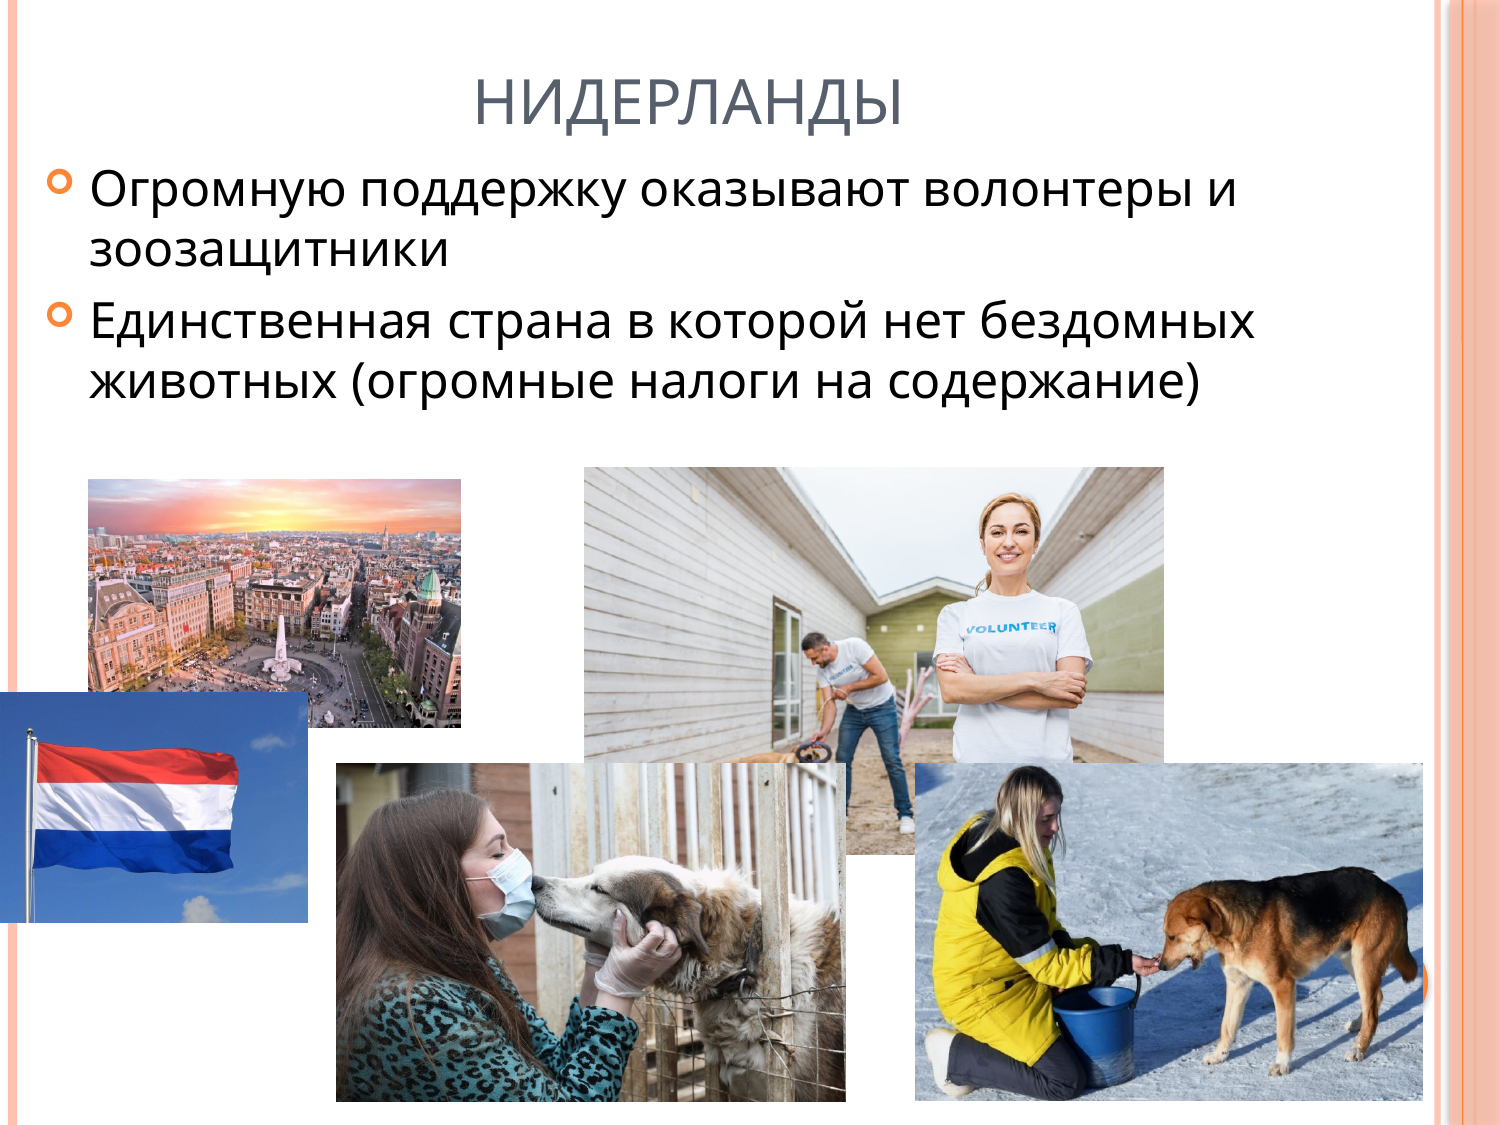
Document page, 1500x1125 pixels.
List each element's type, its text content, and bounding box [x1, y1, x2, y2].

picture [0, 479, 462, 924]
list Огромную поддержку оказывают волонтеры и зоозащитники Единственная страна в которой нет бездомных животных (огромные налоги на содержание) [29, 149, 1447, 949]
picture [335, 467, 1423, 1103]
title Нидерланды [76, 0, 1302, 145]
